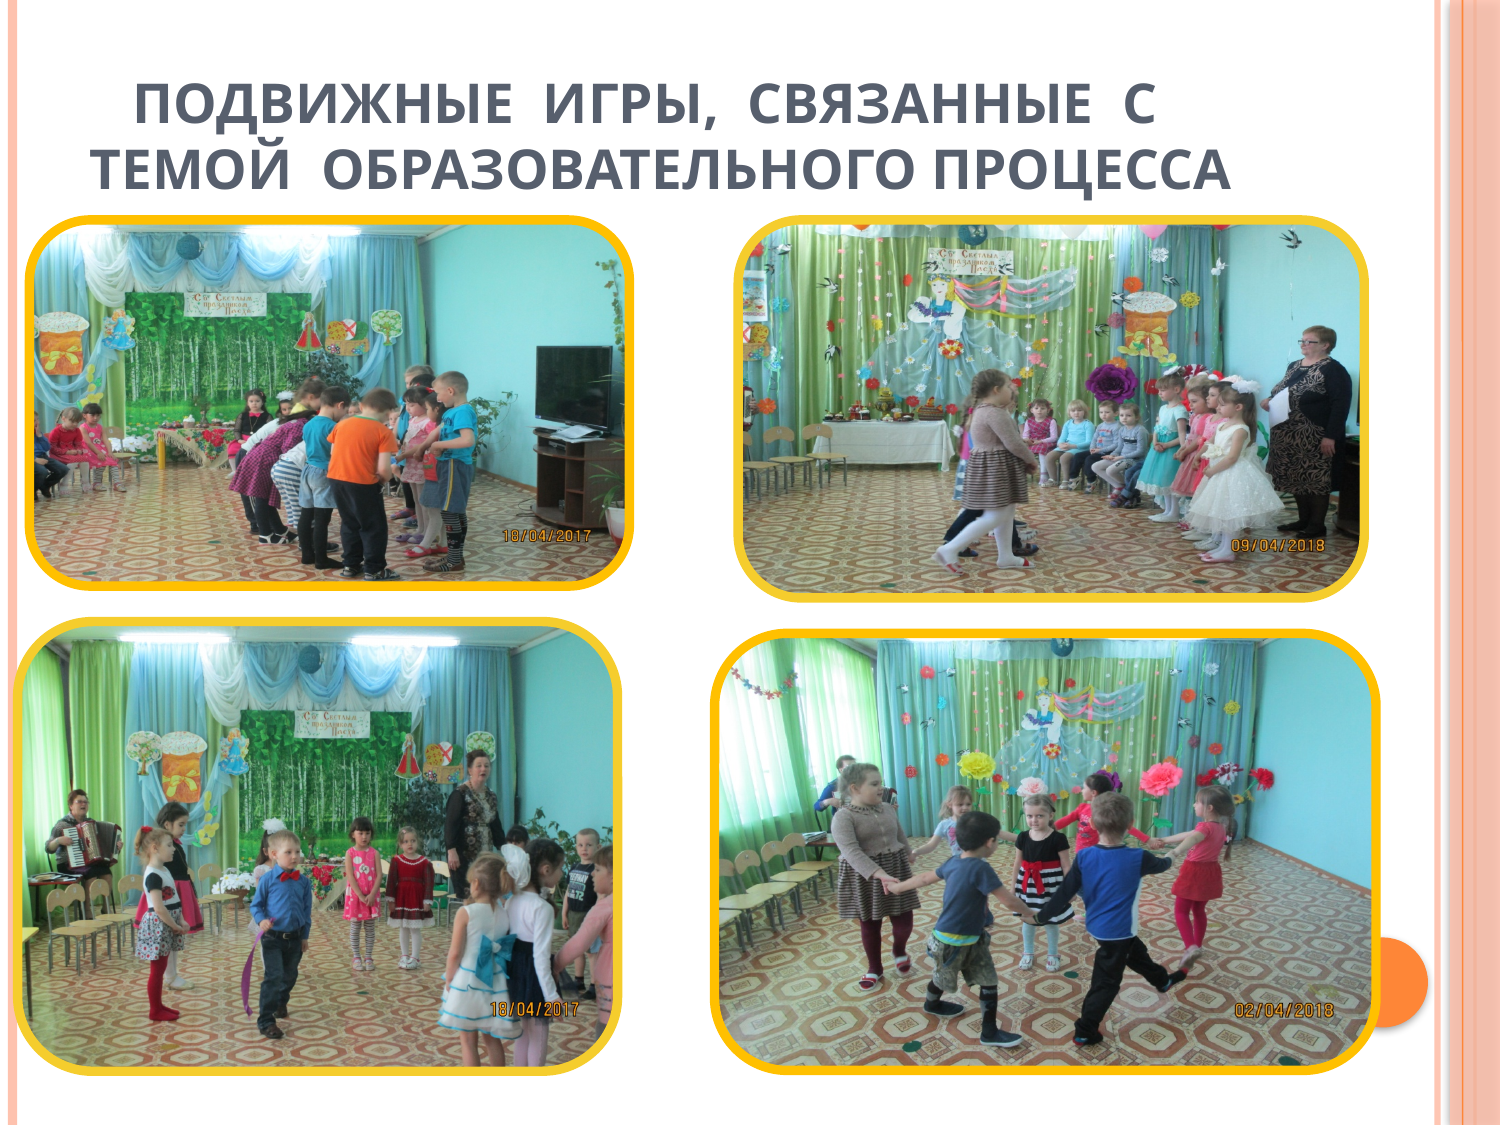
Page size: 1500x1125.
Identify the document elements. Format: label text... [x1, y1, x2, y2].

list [28, 219, 630, 587]
picture [737, 219, 1365, 599]
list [17, 621, 619, 1072]
title подвижные игры, связанные с темой образовательного процесса [75, 19, 1300, 209]
picture [714, 632, 1377, 1071]
